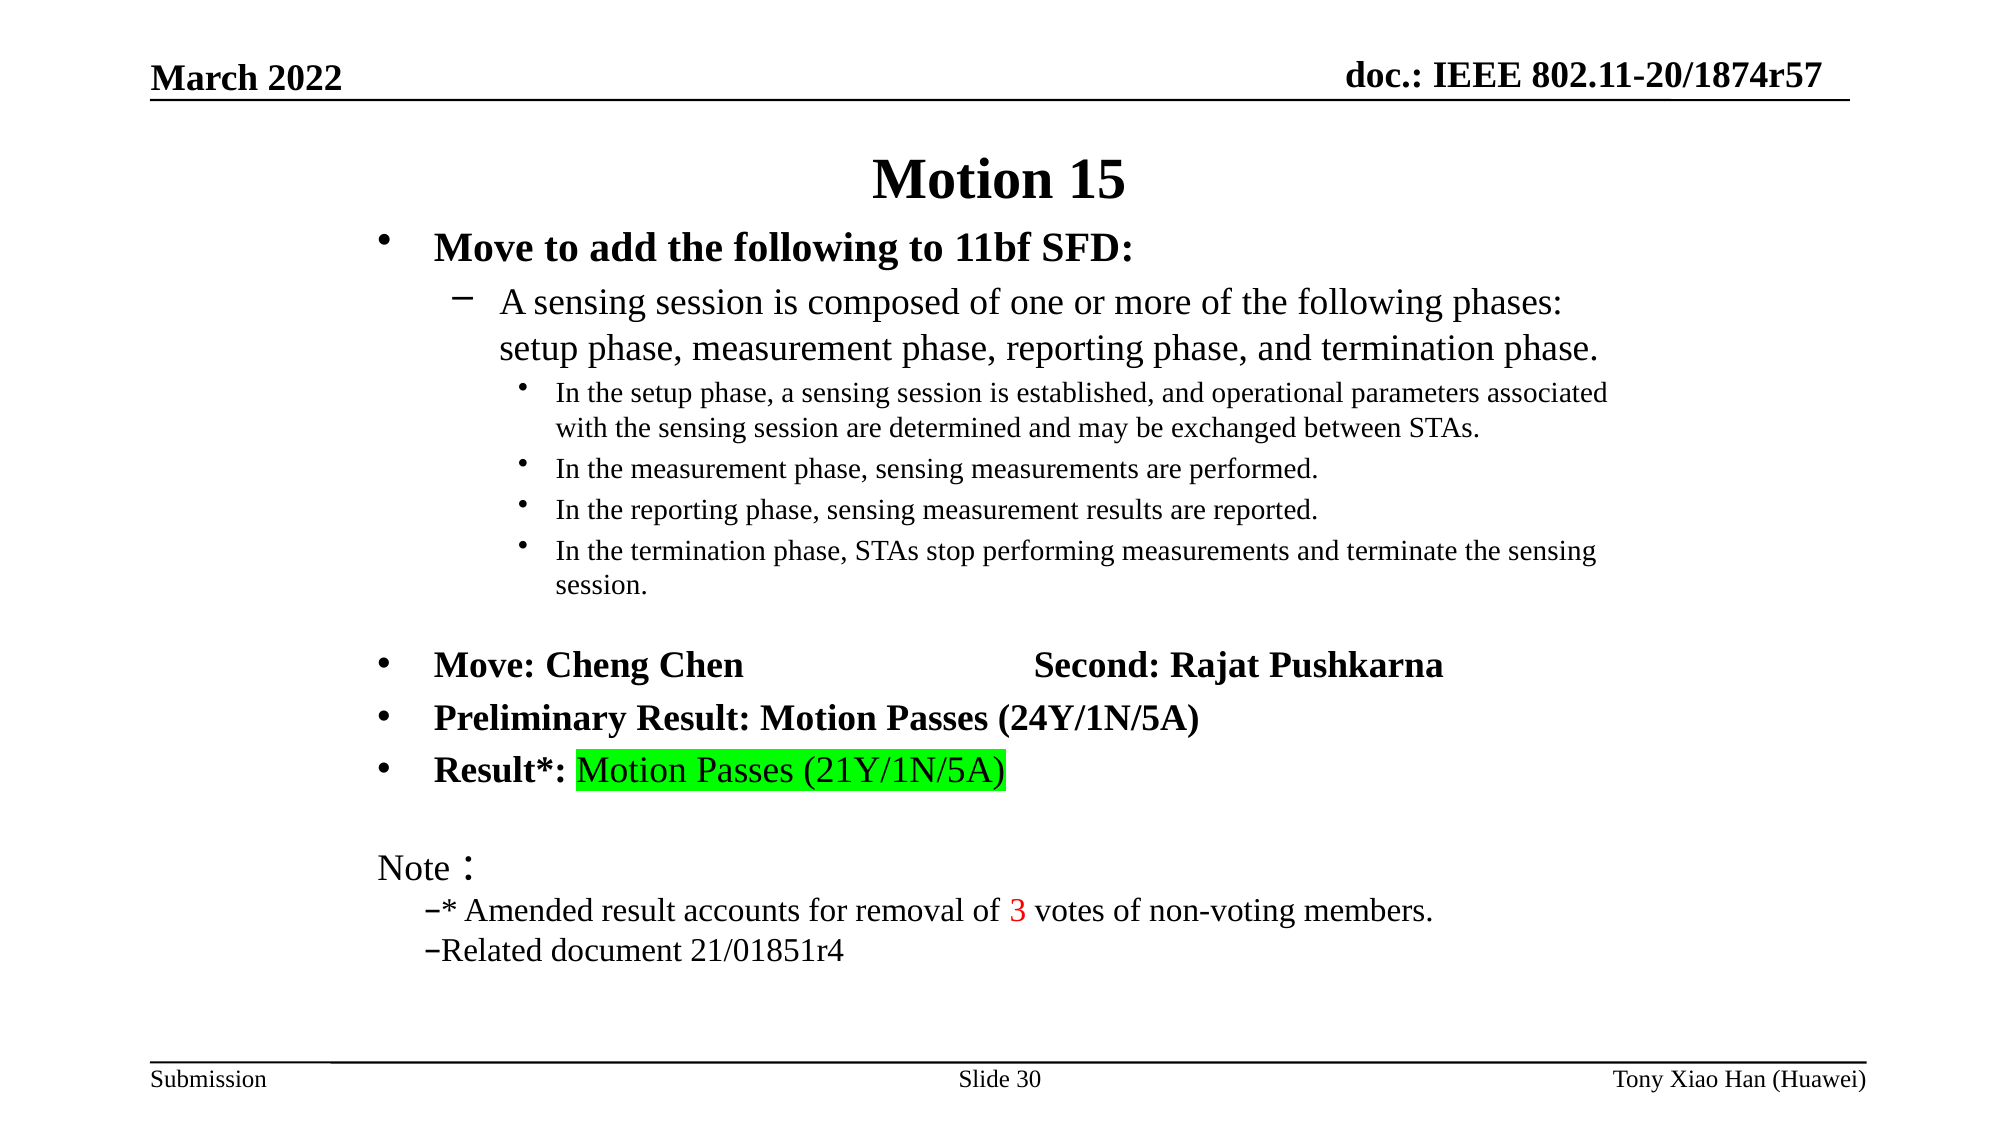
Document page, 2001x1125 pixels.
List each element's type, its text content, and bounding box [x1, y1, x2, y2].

text_box Motion 15 [362, 87, 1638, 212]
text_box Move to add the following to 11bf SFD: A sensing session is composed of one or more of the following phases: setup phase, measurement phase, reporting phase, and termination phase. In the setup phase, a sensing session is established, and operational parameters associated with the sensing session are determined and may be exchanged between STAs. In the measurement phase, sensing measurements are performed. In the reporting phase, sensing measurement results are reported. In the termination phase, STAs stop performing measurements and terminate the sensing session. Move: Cheng Chen Second: Rajat Pushkarna Preliminary Result: Motion Passes (24Y/1N/5A) Result*: Motion Passes (21Y/1N/5A) Note： * Amended result accounts for removal of 3 votes of non-voting members. Related document 21/01851r4 [362, 212, 1638, 1000]
